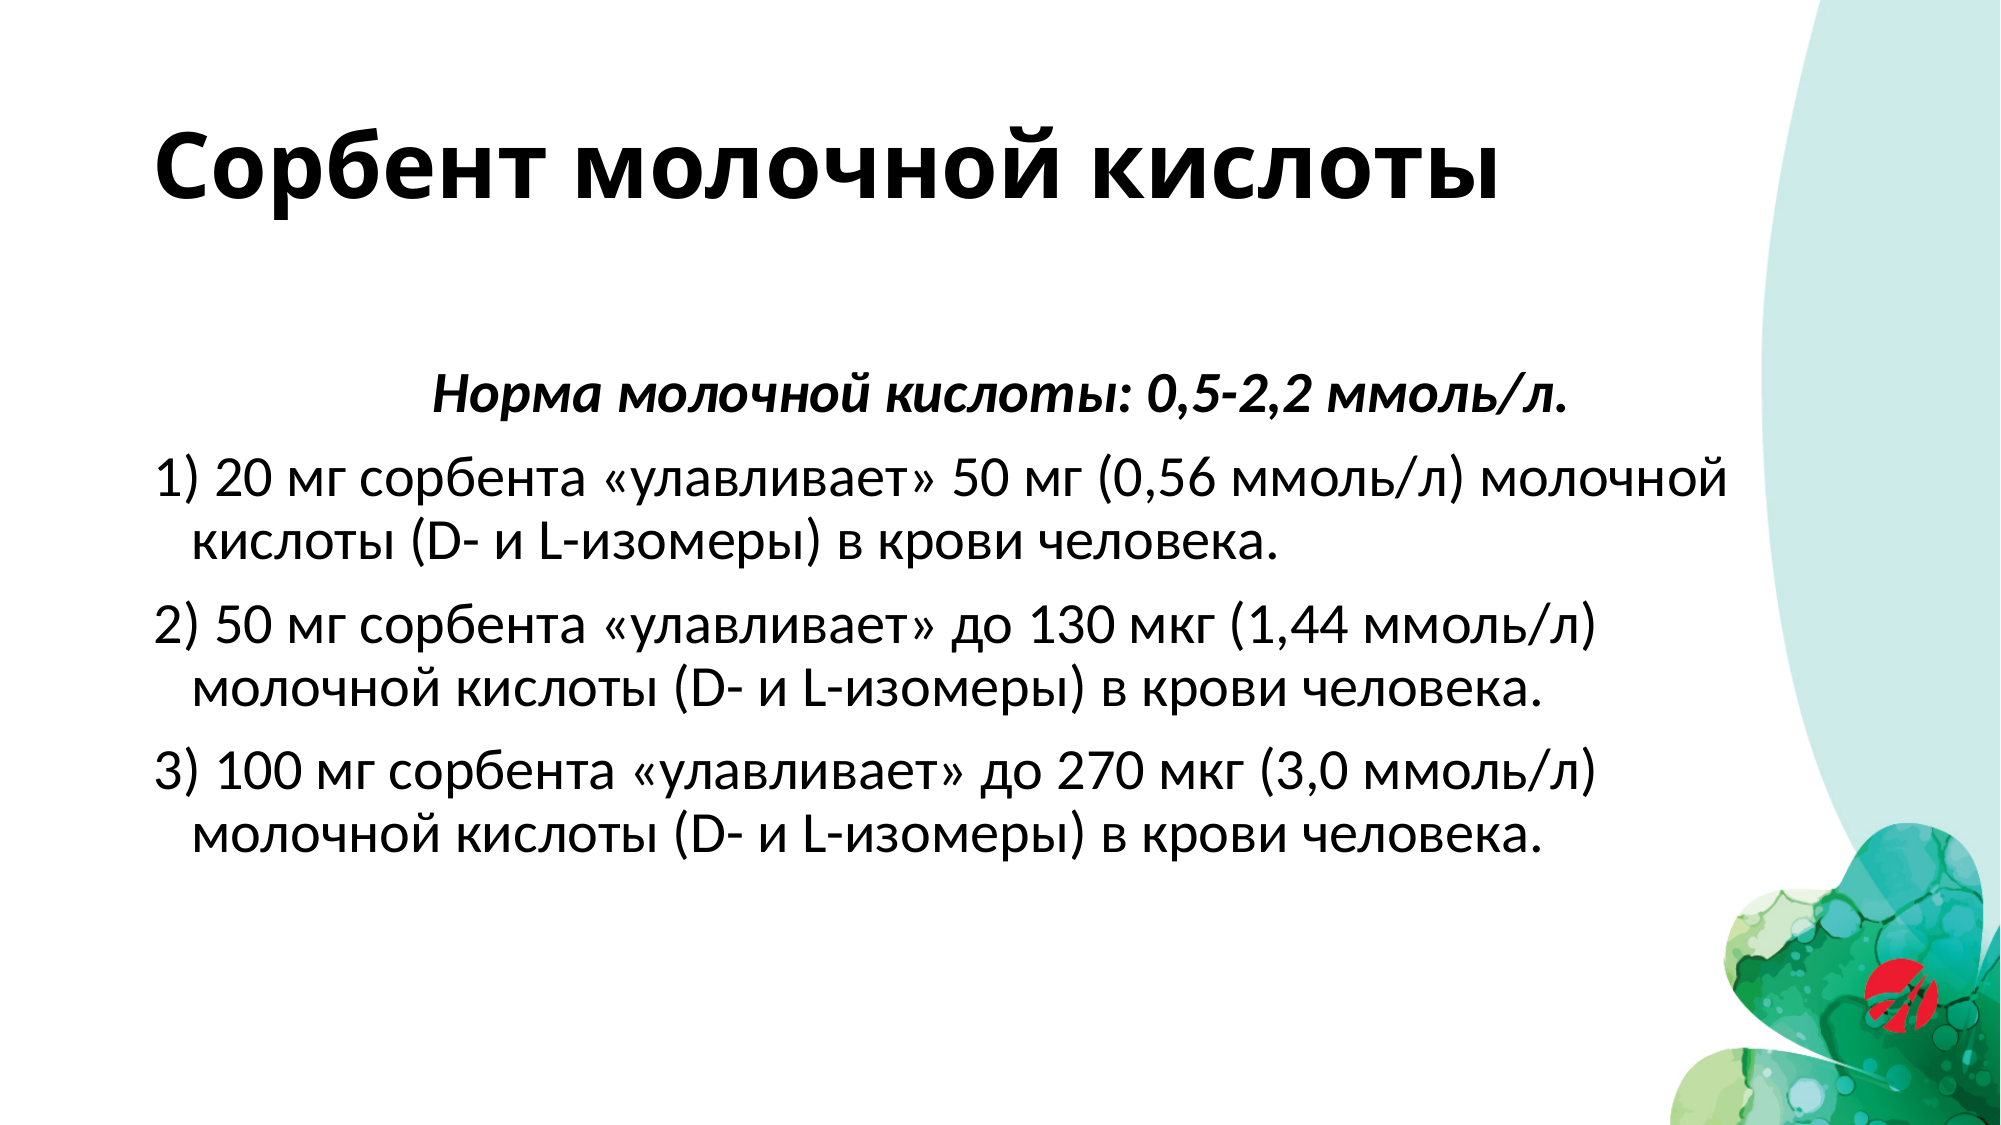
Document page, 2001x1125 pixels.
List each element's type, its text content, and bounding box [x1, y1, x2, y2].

picture [0, 0, 2001, 1125]
list Норма молочной кислоты: 0,5-2,2 ммоль/л. 1) 20 мг сорбента «улавливает» 50 мг (0,56 ммоль/л) молочной кислоты (D- и L-изомеры) в крови человека. 2) 50 мг сорбента «улавливает» до 130 мкг (1,44 ммоль/л) молочной кислоты (D- и L-изомеры) в крови человека. 3) 100 мг сорбента «улавливает» до 270 мкг (3,0 ммоль/л) молочной кислоты (D- и L-изомеры) в крови человека. [138, 354, 1864, 940]
title Сорбент молочной кислоты [137, 59, 1863, 278]
